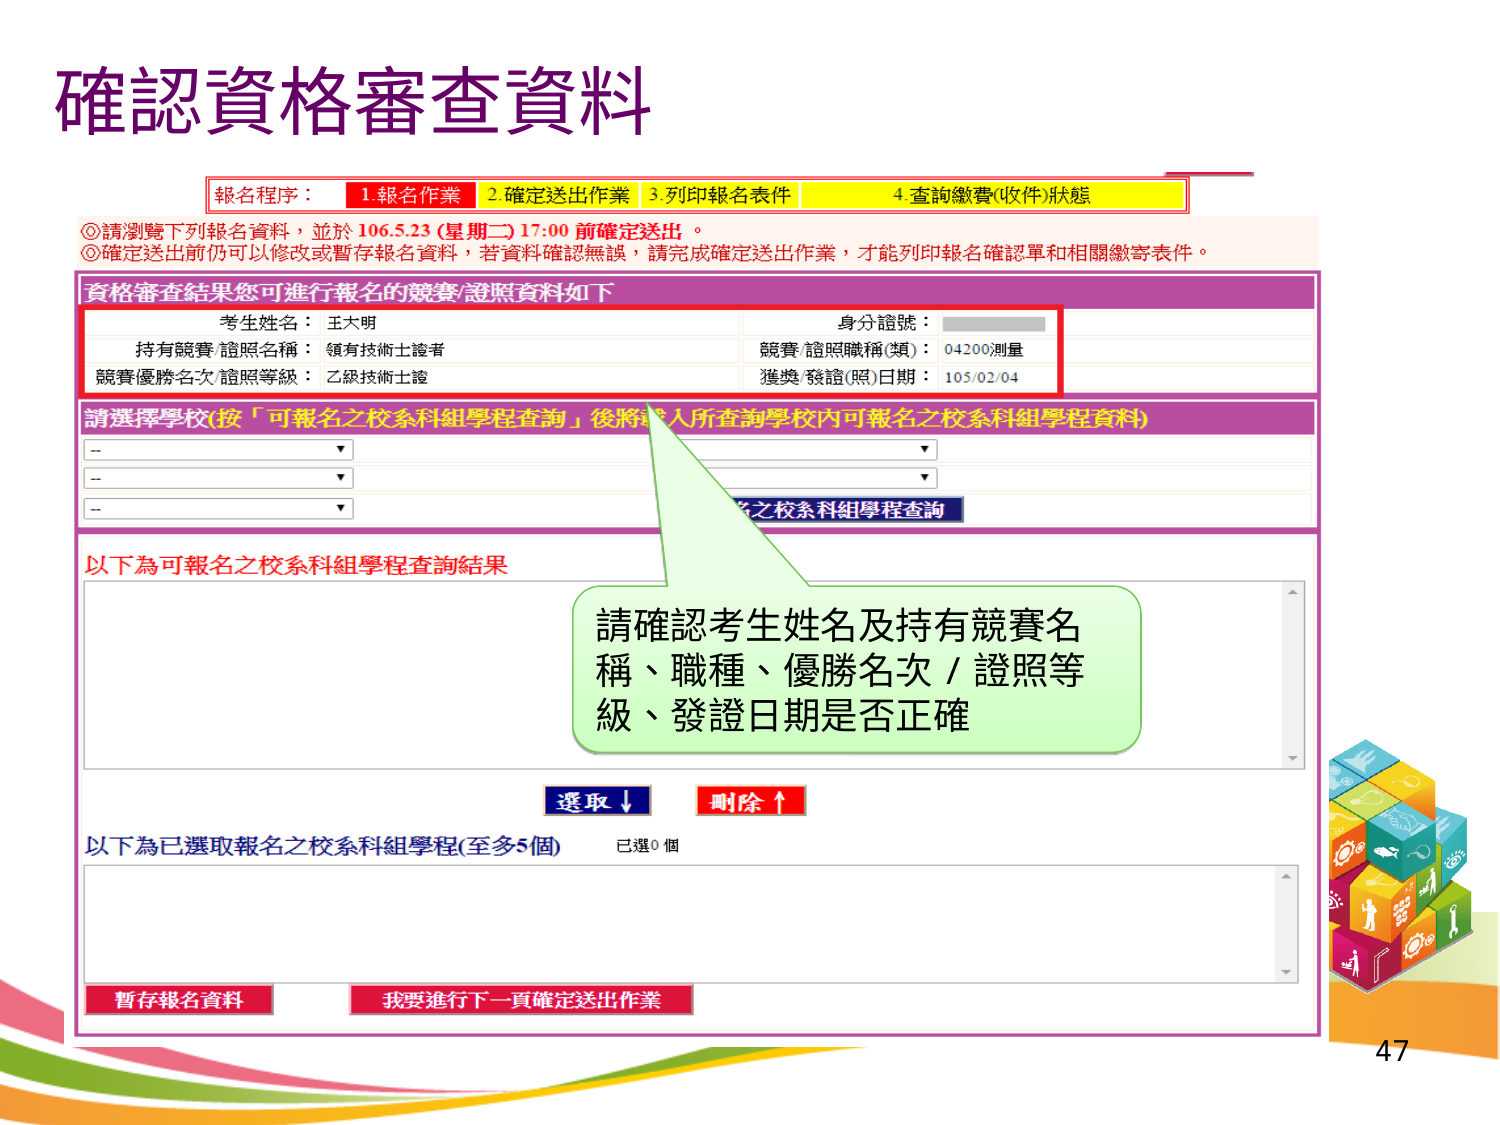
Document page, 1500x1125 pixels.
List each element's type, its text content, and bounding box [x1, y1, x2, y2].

slide_number 47 [1074, 1024, 1426, 1103]
picture [0, 172, 1500, 1125]
title 確認資格審查資料 [52, 42, 1500, 150]
